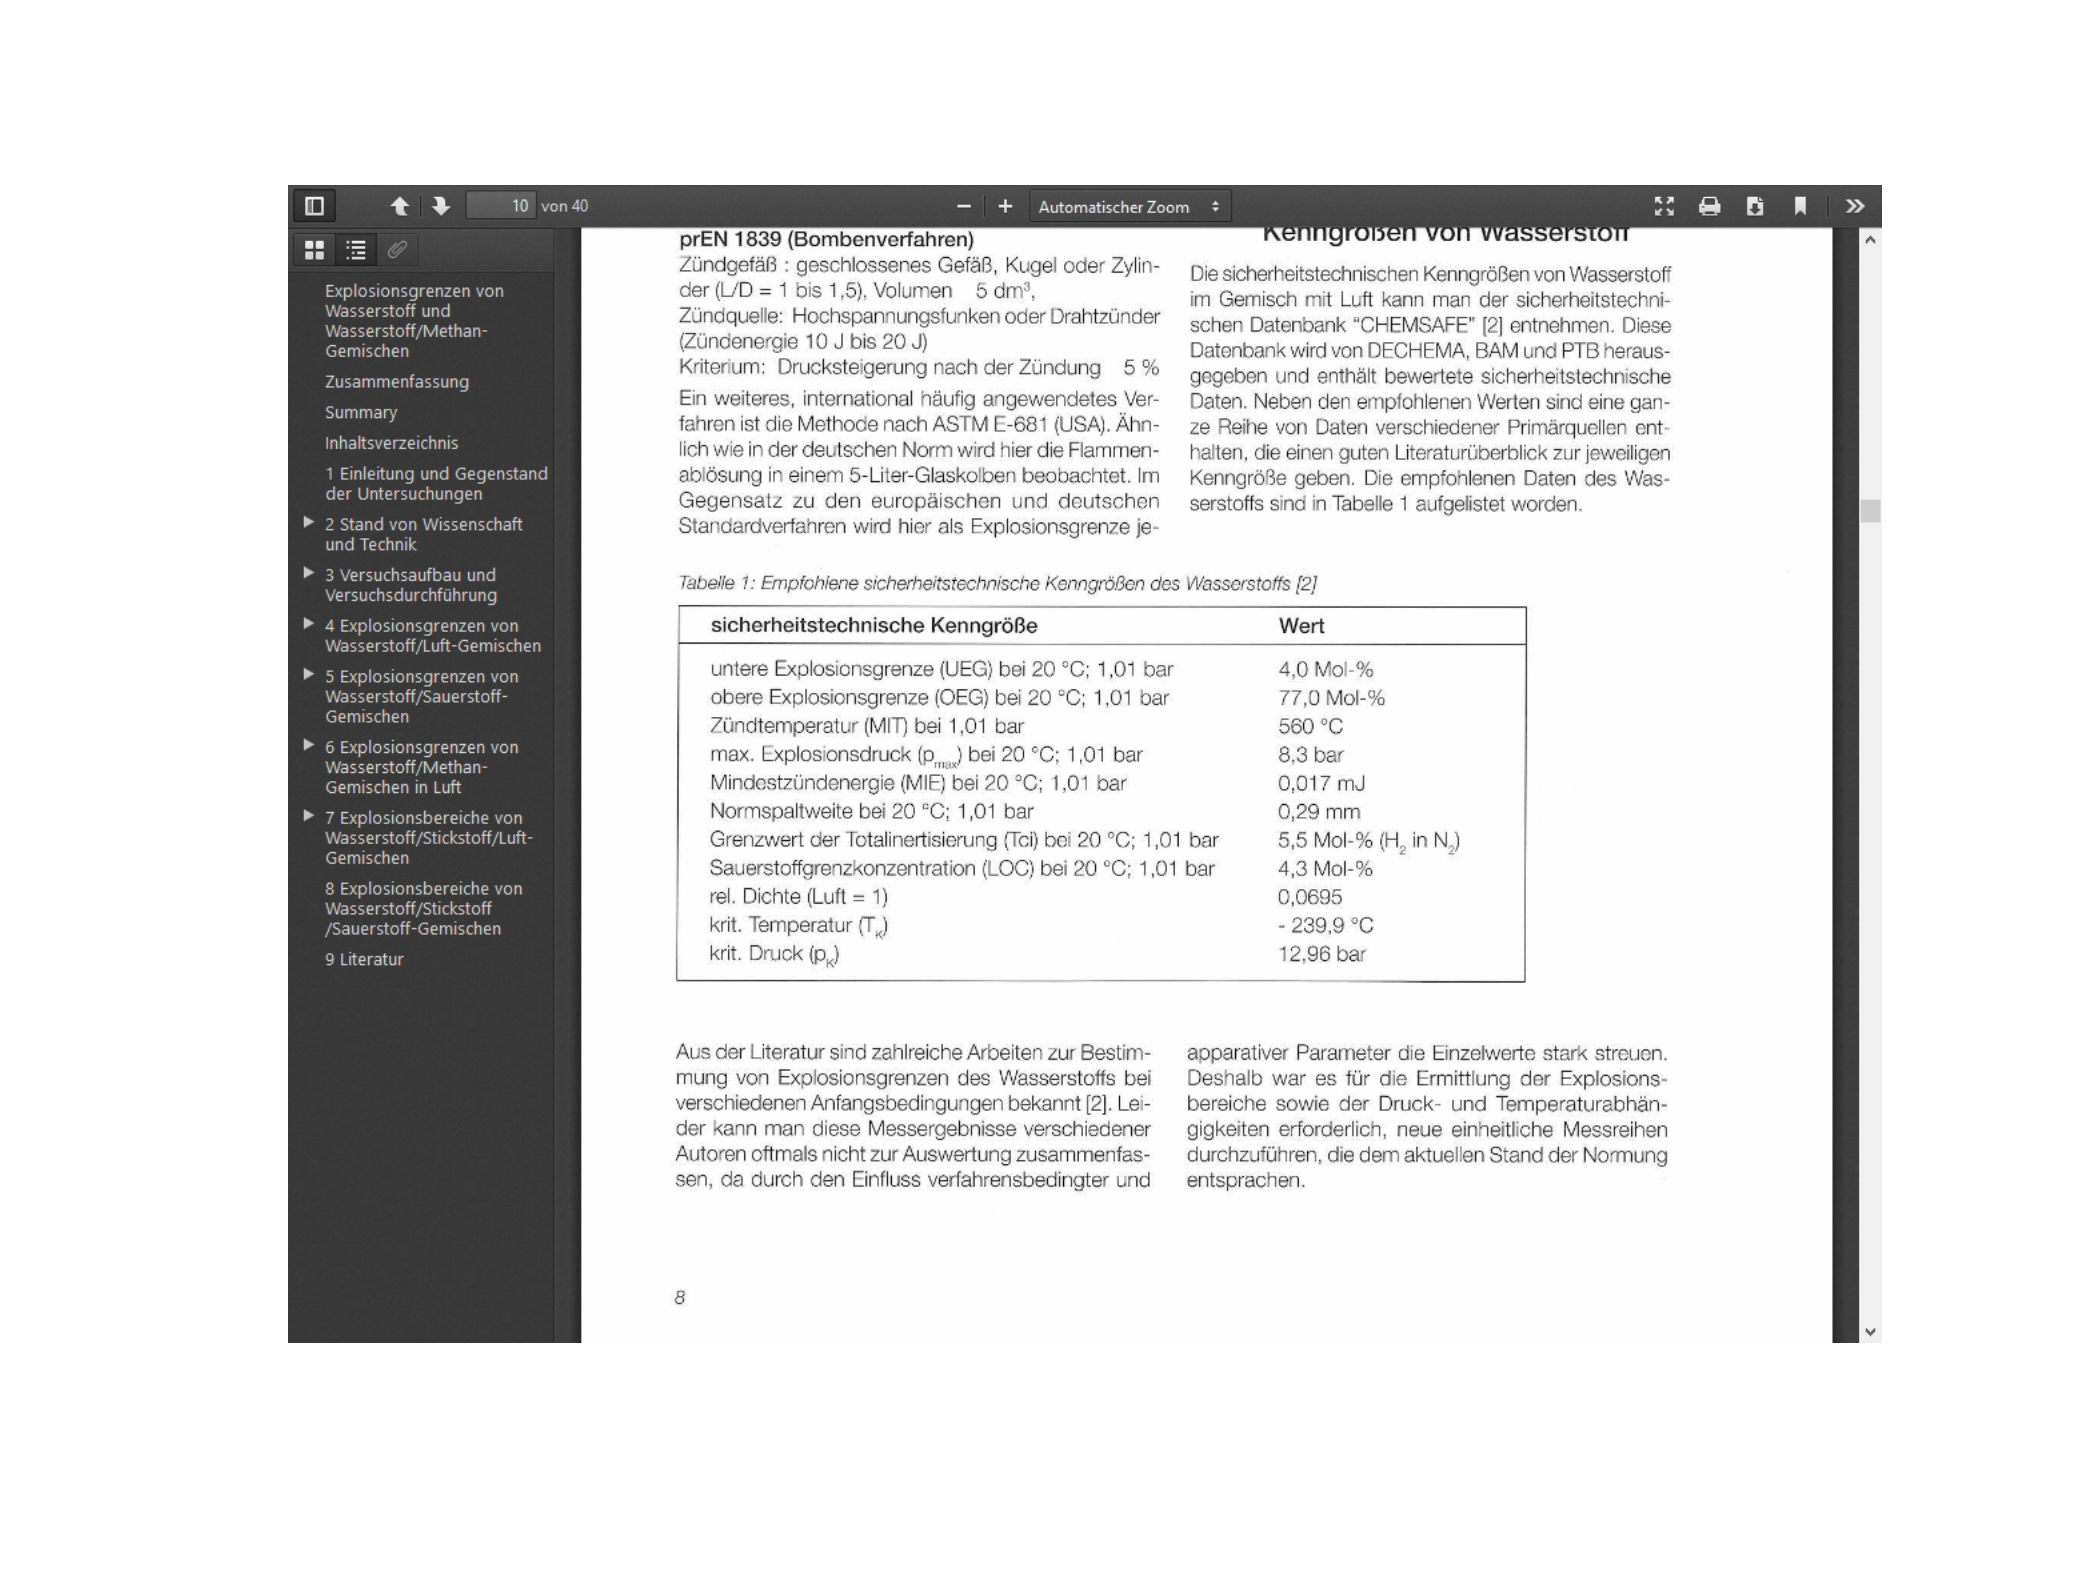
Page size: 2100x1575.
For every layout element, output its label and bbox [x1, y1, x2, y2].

picture [288, 184, 1882, 1343]
